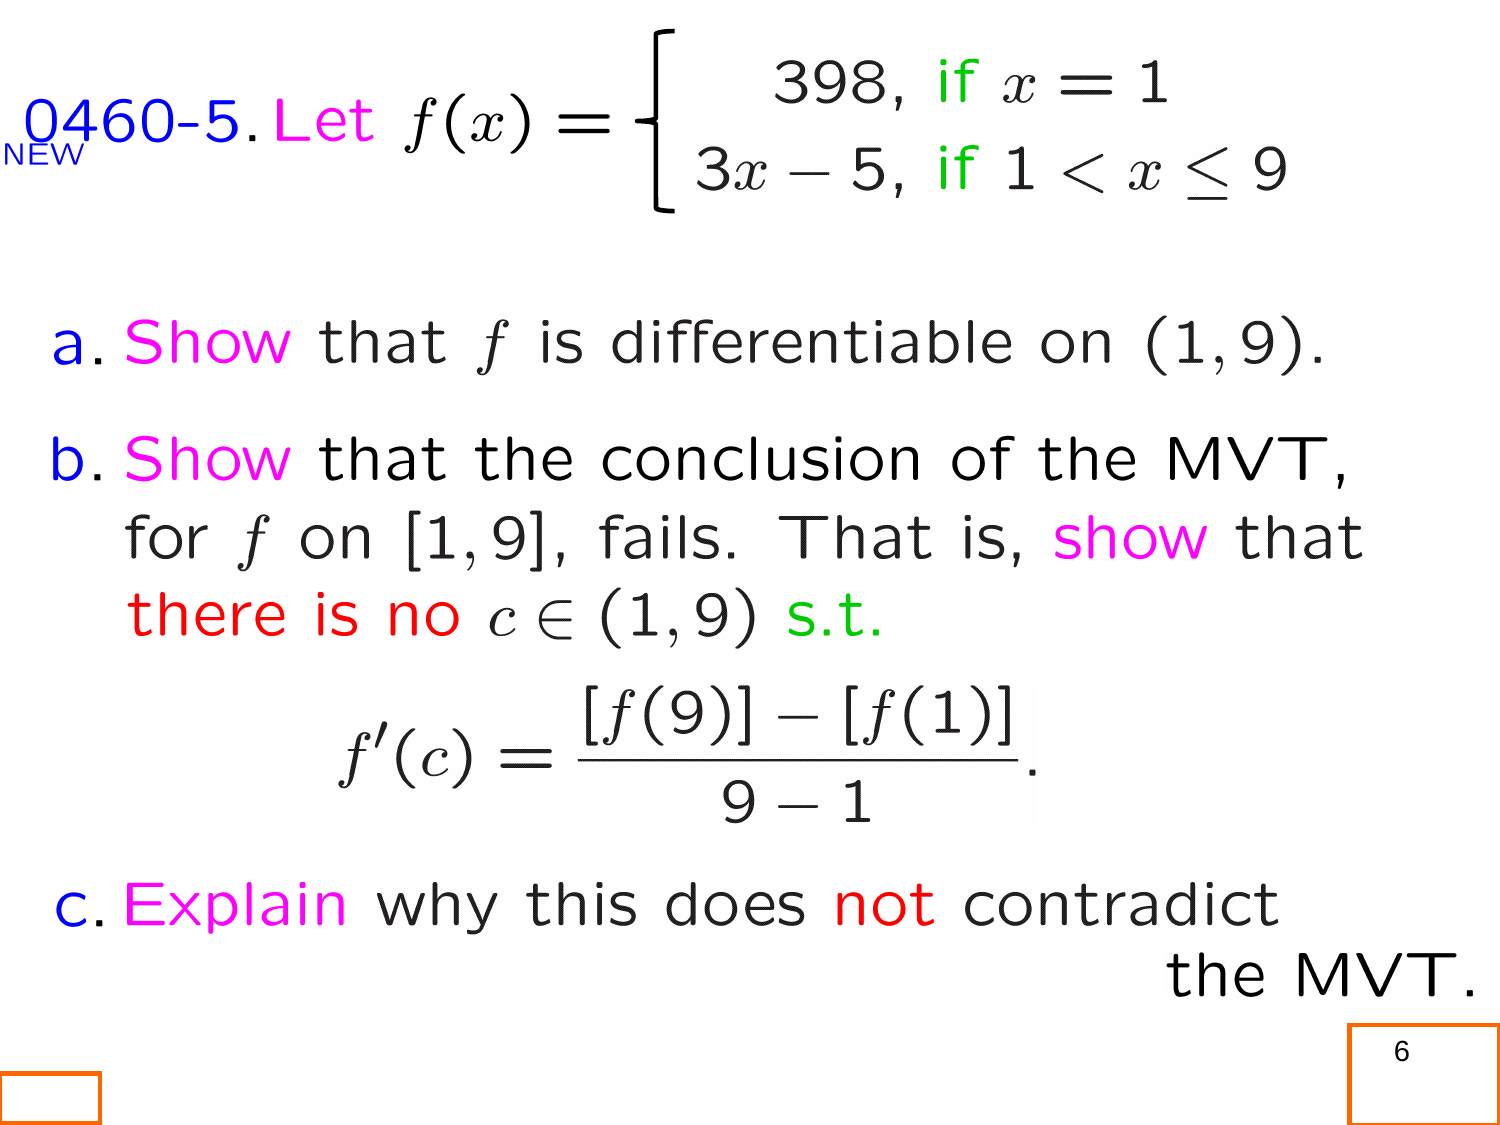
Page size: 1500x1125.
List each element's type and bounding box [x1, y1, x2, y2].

picture [55, 892, 103, 928]
picture [274, 92, 611, 156]
picture [124, 510, 1363, 573]
text_box [0, 1073, 100, 1124]
picture [774, 55, 1170, 113]
picture [337, 685, 1036, 826]
picture [52, 330, 103, 365]
picture [696, 143, 1287, 200]
text_box [1349, 1025, 1500, 1125]
picture [124, 587, 879, 651]
picture [52, 433, 103, 481]
picture [124, 314, 1322, 378]
picture [124, 882, 1279, 936]
picture [124, 433, 1344, 490]
picture [1164, 949, 1476, 997]
picture [4, 97, 258, 165]
text_box [637, 31, 675, 212]
